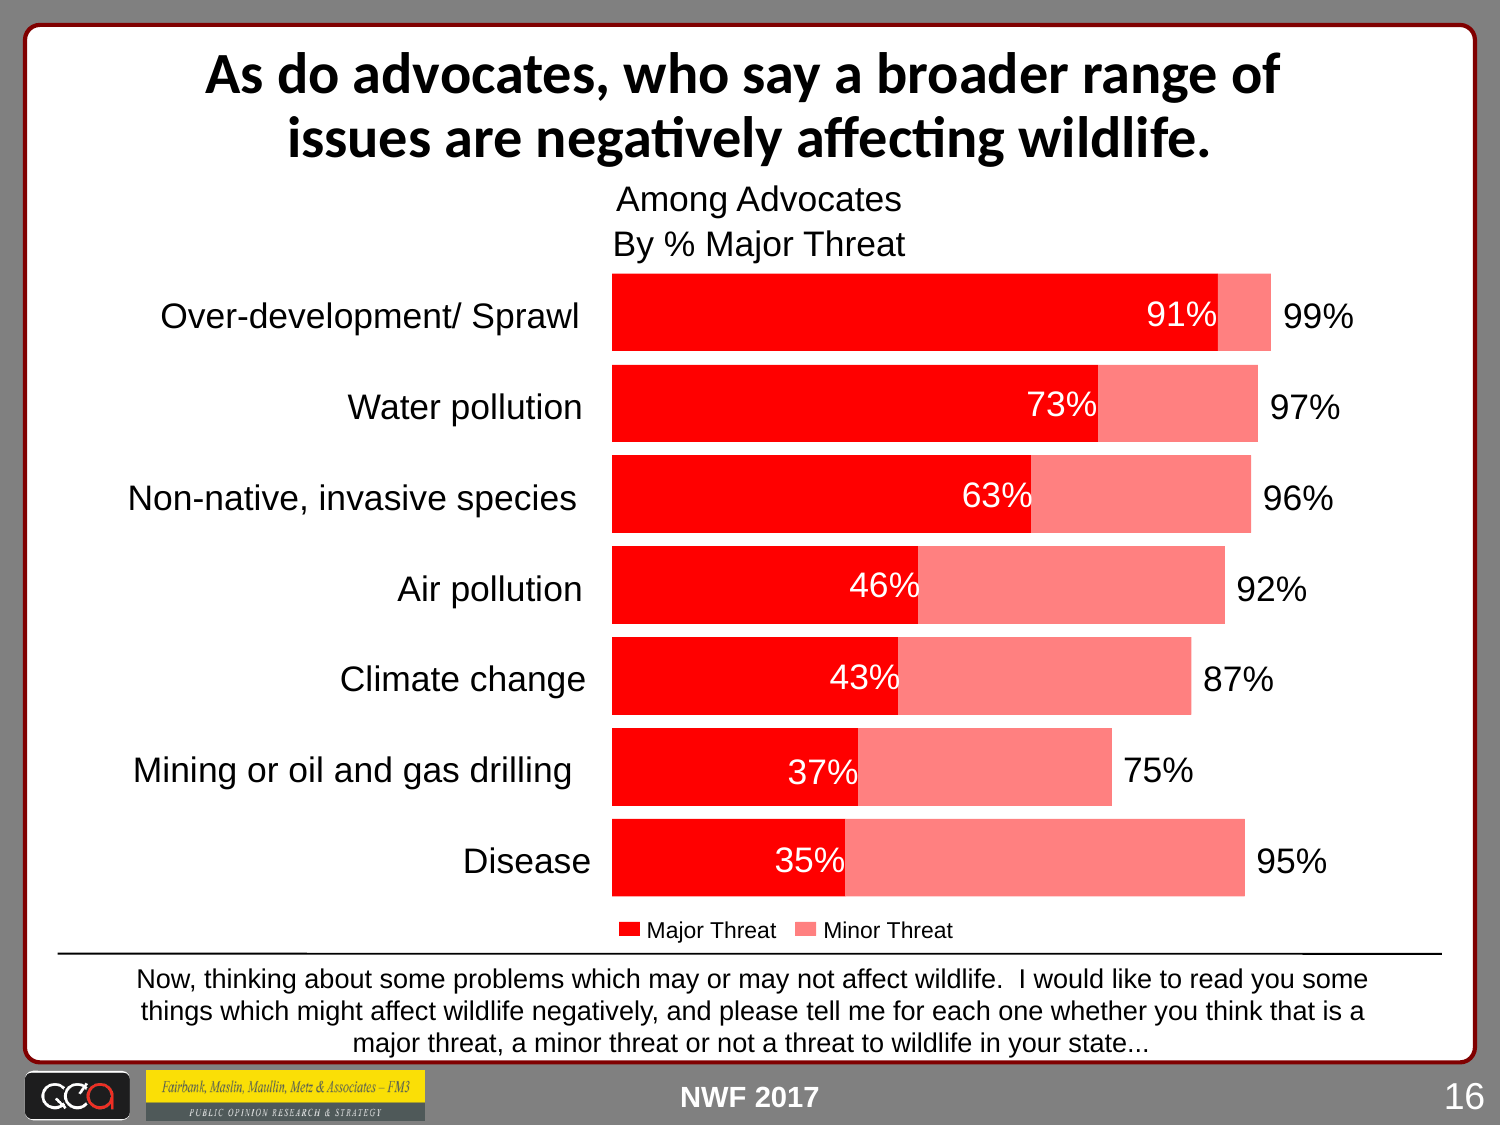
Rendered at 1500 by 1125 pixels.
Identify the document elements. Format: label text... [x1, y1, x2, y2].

text_box [1098, 365, 1257, 442]
text_box 63% [961, 472, 1033, 515]
text_box 75% [1123, 747, 1195, 790]
text_box issues are negatively affecting wildlife. [198, 98, 1301, 169]
text_box 43% [829, 653, 901, 697]
text_box [919, 547, 1224, 623]
text_box [612, 456, 1031, 532]
text_box [845, 819, 1244, 896]
text_box [899, 638, 1191, 714]
text_box Over-development/ Sprawl [160, 292, 581, 336]
text_box 99% [1283, 292, 1355, 336]
text_box 97% [1269, 383, 1341, 427]
text_box As do advocates, who say a broader range of [198, 35, 1301, 98]
text_box Now, thinking about some problems which may or may not affect wildlife. I would like to read you some [136, 961, 1376, 995]
text_box [619, 922, 639, 935]
text_box Major Threat [646, 915, 777, 944]
text_box By % Major Threat [612, 220, 906, 264]
text_box Mining or oil and gas drilling [132, 747, 574, 790]
text_box [1218, 274, 1271, 351]
text_box Among Advocates [616, 176, 903, 219]
text_box 35% [774, 836, 846, 880]
text_box major threat, a minor threat or not a threat to wildlife in your state... [352, 1025, 1150, 1058]
text_box [612, 819, 845, 896]
text_box [612, 365, 1098, 442]
text_box 96% [1262, 474, 1334, 518]
text_box 87% [1203, 656, 1275, 699]
text_box Non-native, invasive species [127, 474, 578, 518]
text_box 91% [1146, 291, 1218, 334]
text_box [796, 922, 816, 935]
text_box 92% [1236, 565, 1308, 609]
text_box Minor Threat [823, 915, 954, 944]
text_box 73% [1026, 380, 1098, 424]
text_box [859, 728, 1111, 805]
text_box 37% [787, 749, 859, 792]
text_box 95% [1256, 838, 1328, 881]
picture [146, 1070, 425, 1121]
text_box Water pollution [347, 383, 584, 427]
text_box [612, 638, 898, 714]
picture [24, 1070, 130, 1121]
text_box Climate change [339, 656, 587, 699]
text_box [1032, 456, 1251, 532]
text_box [612, 728, 858, 805]
text_box Air pollution [397, 565, 584, 609]
text_box Disease [462, 838, 592, 881]
text_box [612, 274, 1217, 351]
text_box [612, 547, 918, 623]
text_box things which might affect wildlife negatively, and please tell me for each one whether you think that is a [140, 993, 1372, 1027]
text_box 46% [849, 562, 921, 605]
